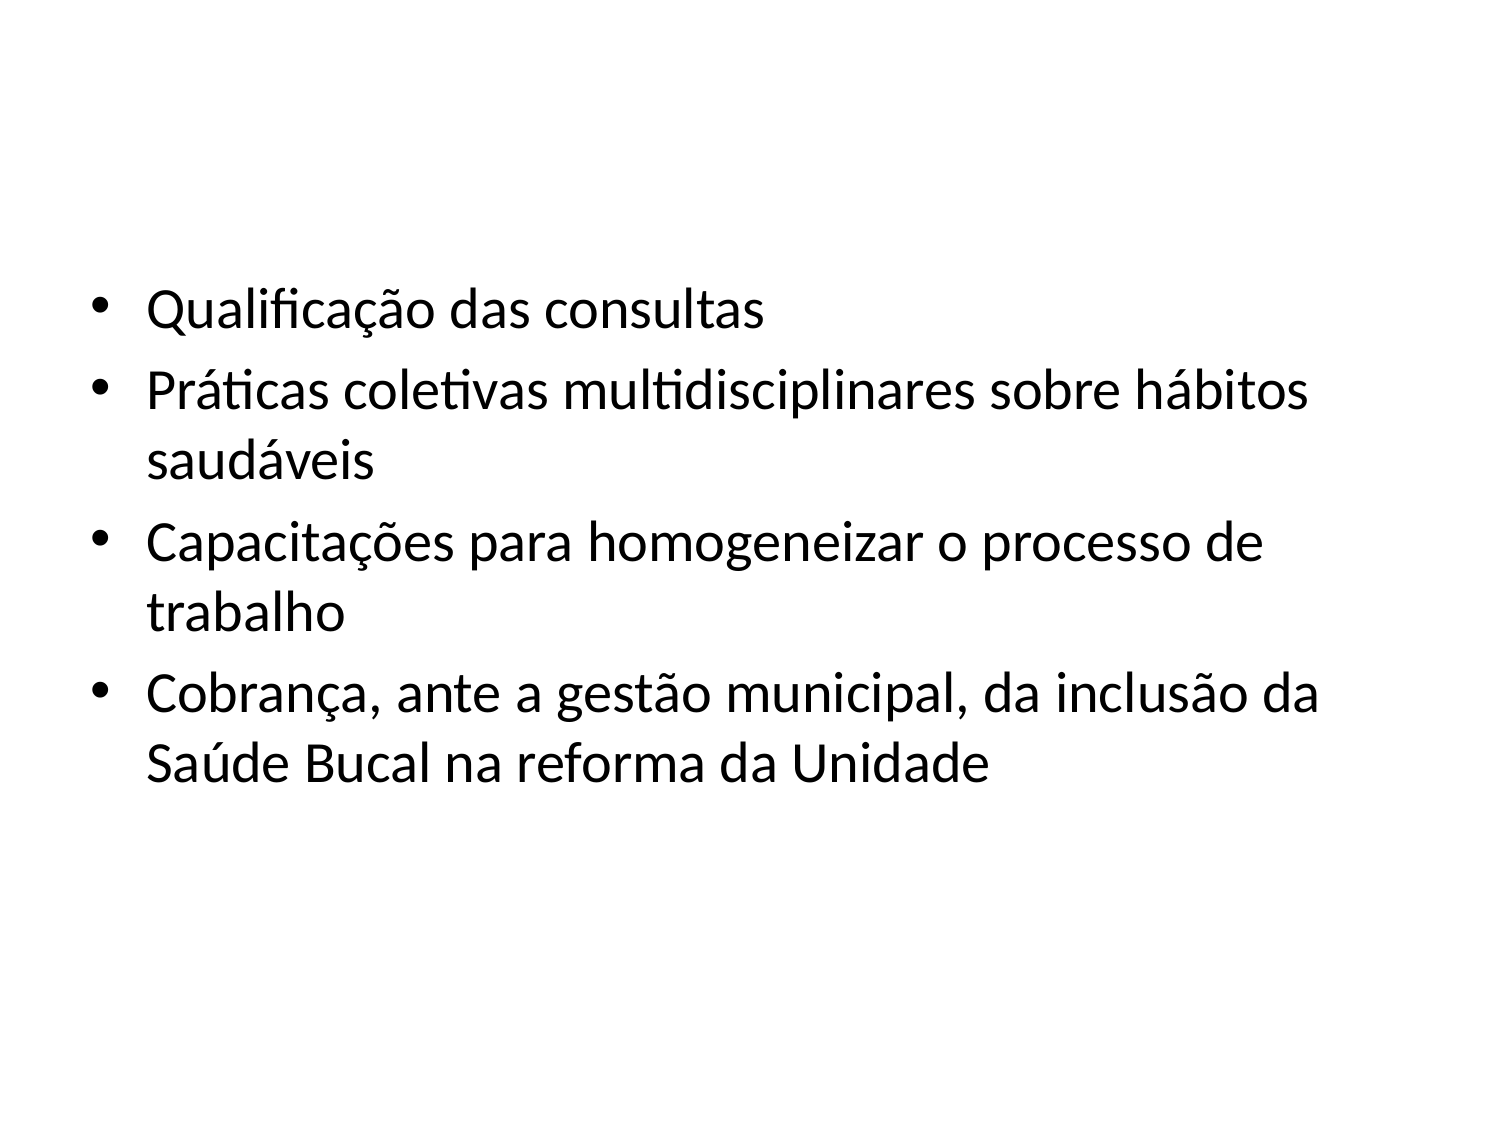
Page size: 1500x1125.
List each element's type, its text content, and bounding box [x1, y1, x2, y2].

list Qualificação das consultas Práticas coletivas multidisciplinares sobre hábitos saudáveis Capacitações para homogeneizar o processo de trabalho Cobrança, ante a gestão municipal, da inclusão da Saúde Bucal na reforma da Unidade [75, 262, 1425, 1005]
